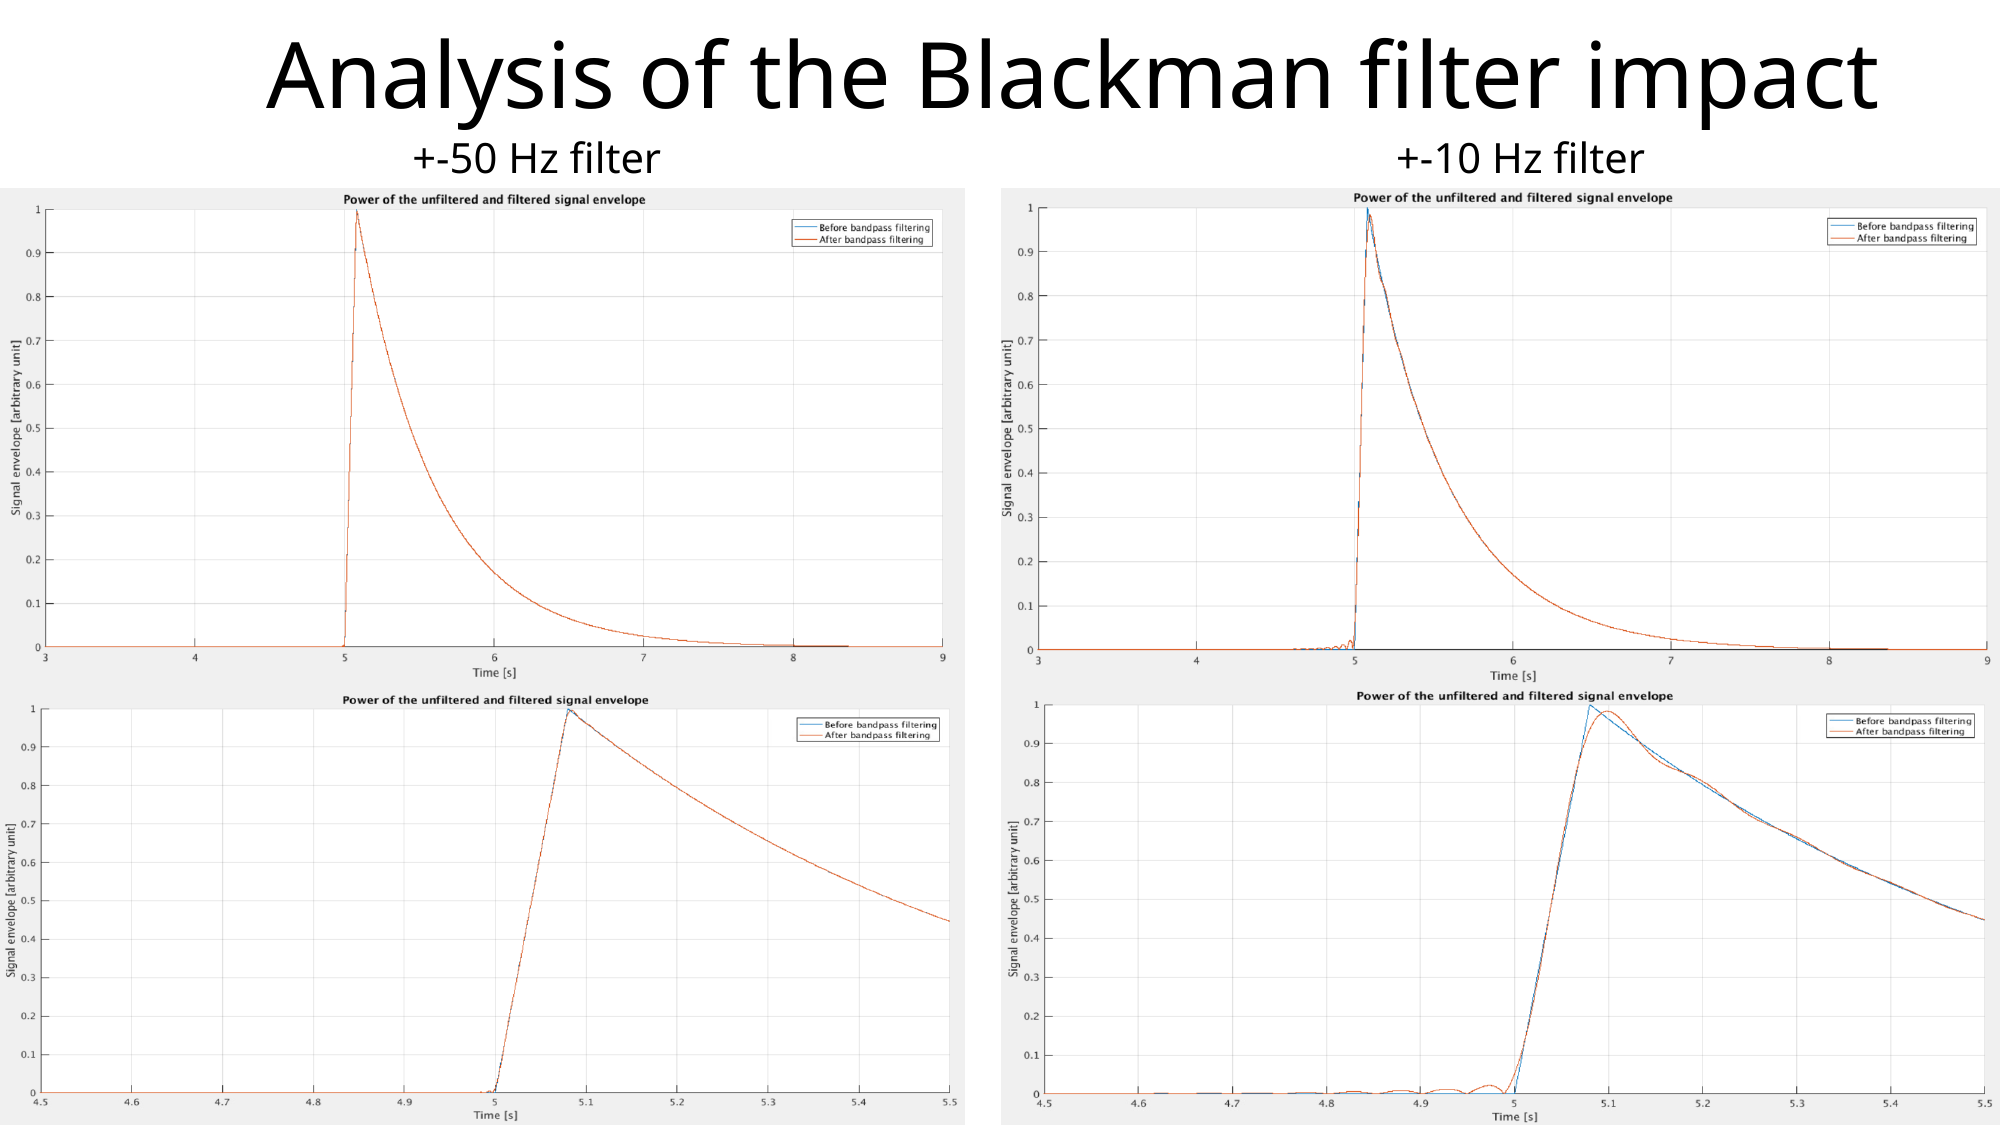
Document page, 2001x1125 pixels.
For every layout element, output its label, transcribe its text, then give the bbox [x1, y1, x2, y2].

picture [0, 187, 965, 1125]
picture [1001, 187, 2000, 1125]
title Analysis of the Blackman filter impact [251, 0, 1977, 189]
text_box +-50 Hz filter [397, 94, 716, 187]
text_box +-10 Hz filter [1380, 94, 1700, 187]
